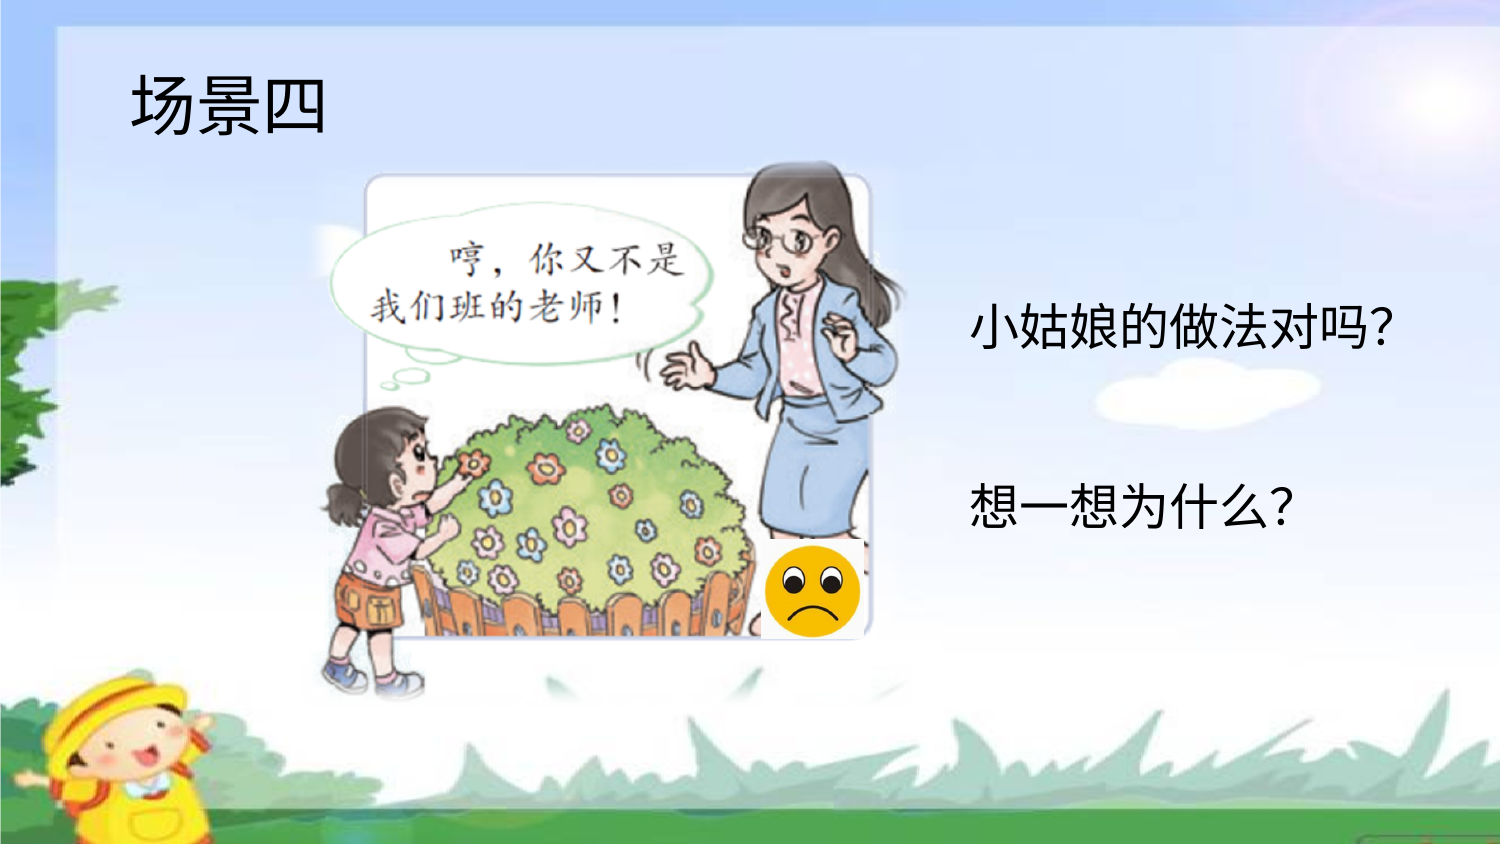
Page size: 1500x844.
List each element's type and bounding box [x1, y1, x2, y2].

list [300, 149, 913, 708]
picture [0, 0, 1500, 844]
